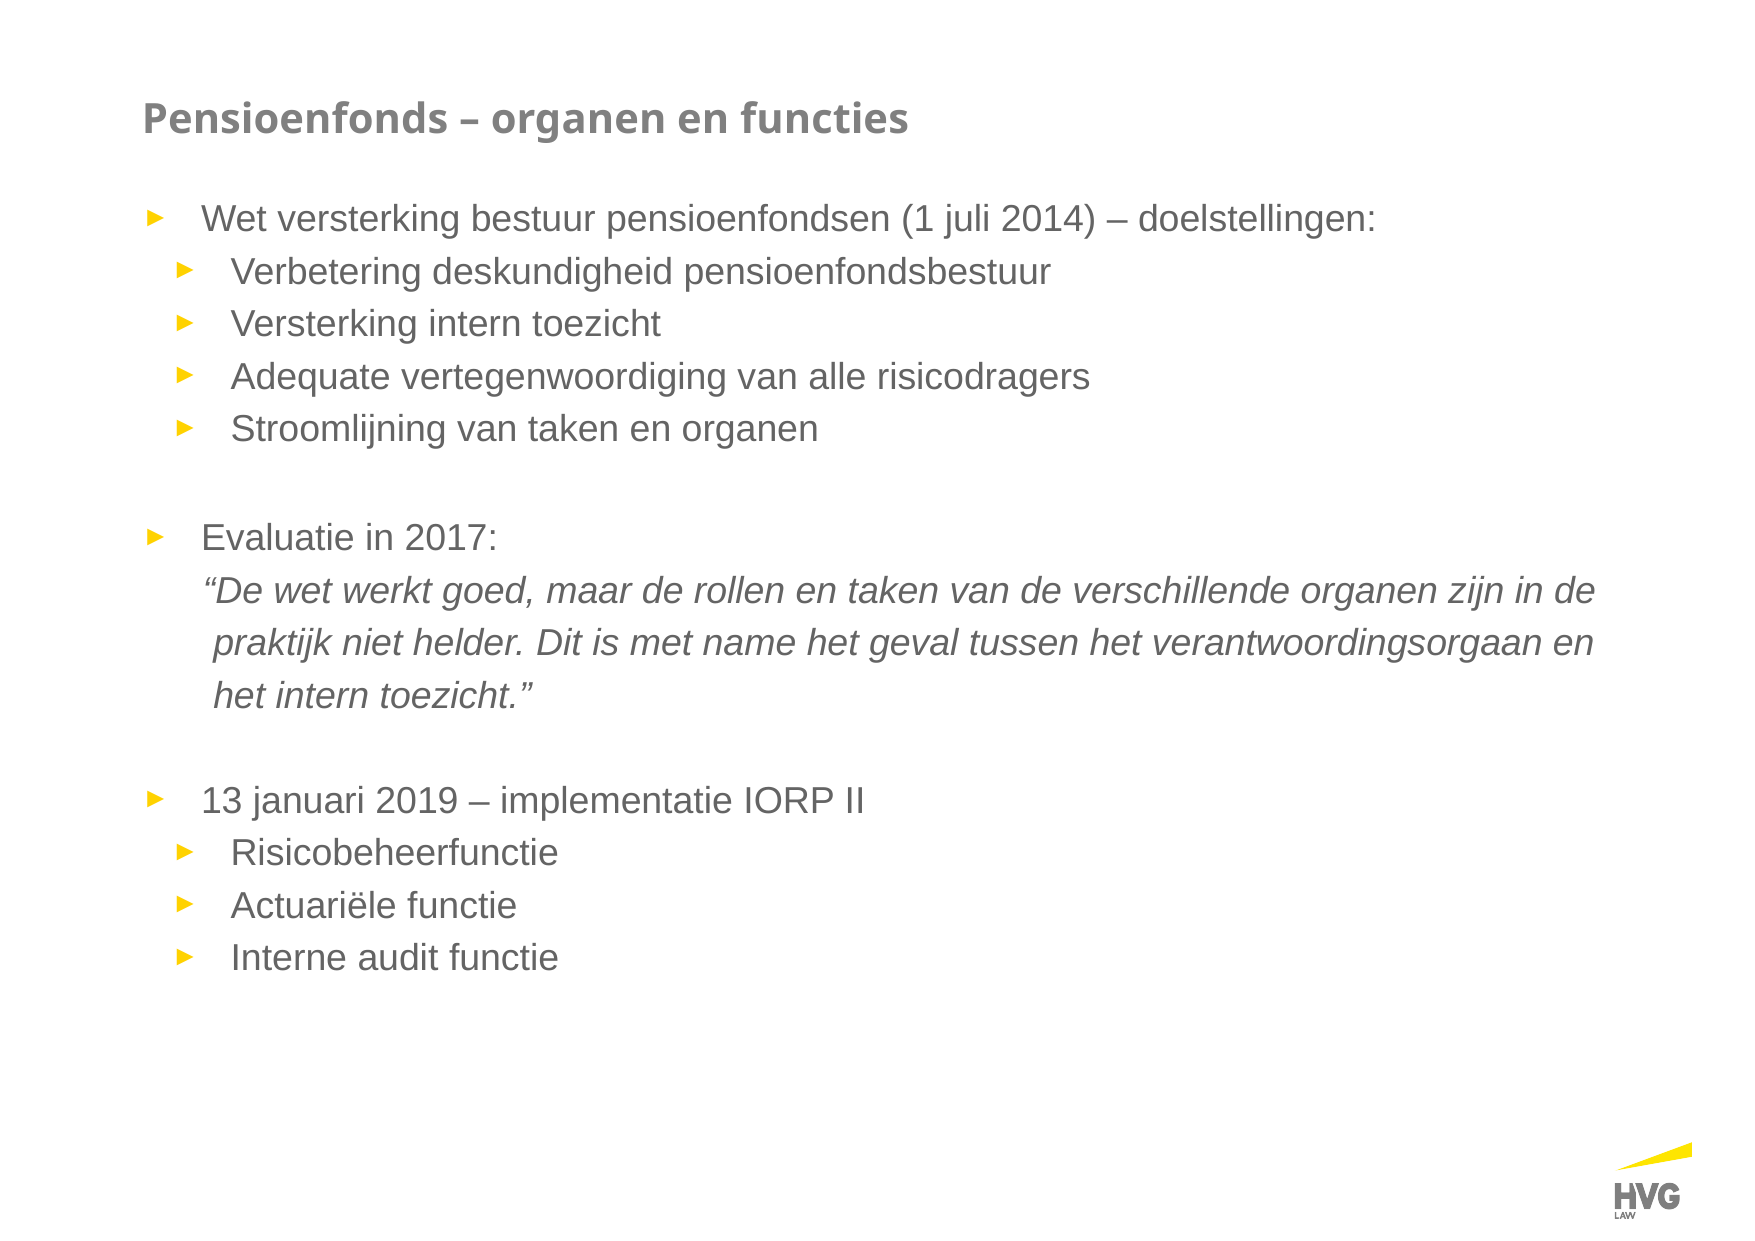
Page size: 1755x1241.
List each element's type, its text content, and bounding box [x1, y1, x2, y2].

list Wet versterking bestuur pensioenfondsen (1 juli 2014) – doelstellingen: Verbetering deskundigheid pensioenfondsbestuur Versterking intern toezicht Adequate vertegenwoordiging van alle risicodragers Stroomlijning van taken en organen Evaluatie in 2017: “De wet werkt goed, maar de rollen en taken van de verschillende organen zijn in de praktijk niet helder. Dit is met name het geval tussen het verantwoordingsorgaan en het intern toezicht.” 13 januari 2019 – implementatie IORP II Risicobeheerfunctie Actuariële functie Interne audit functie [141, 194, 1636, 1091]
picture [1613, 1142, 1692, 1219]
title Pensioenfonds – organen en functies [141, 99, 1637, 159]
